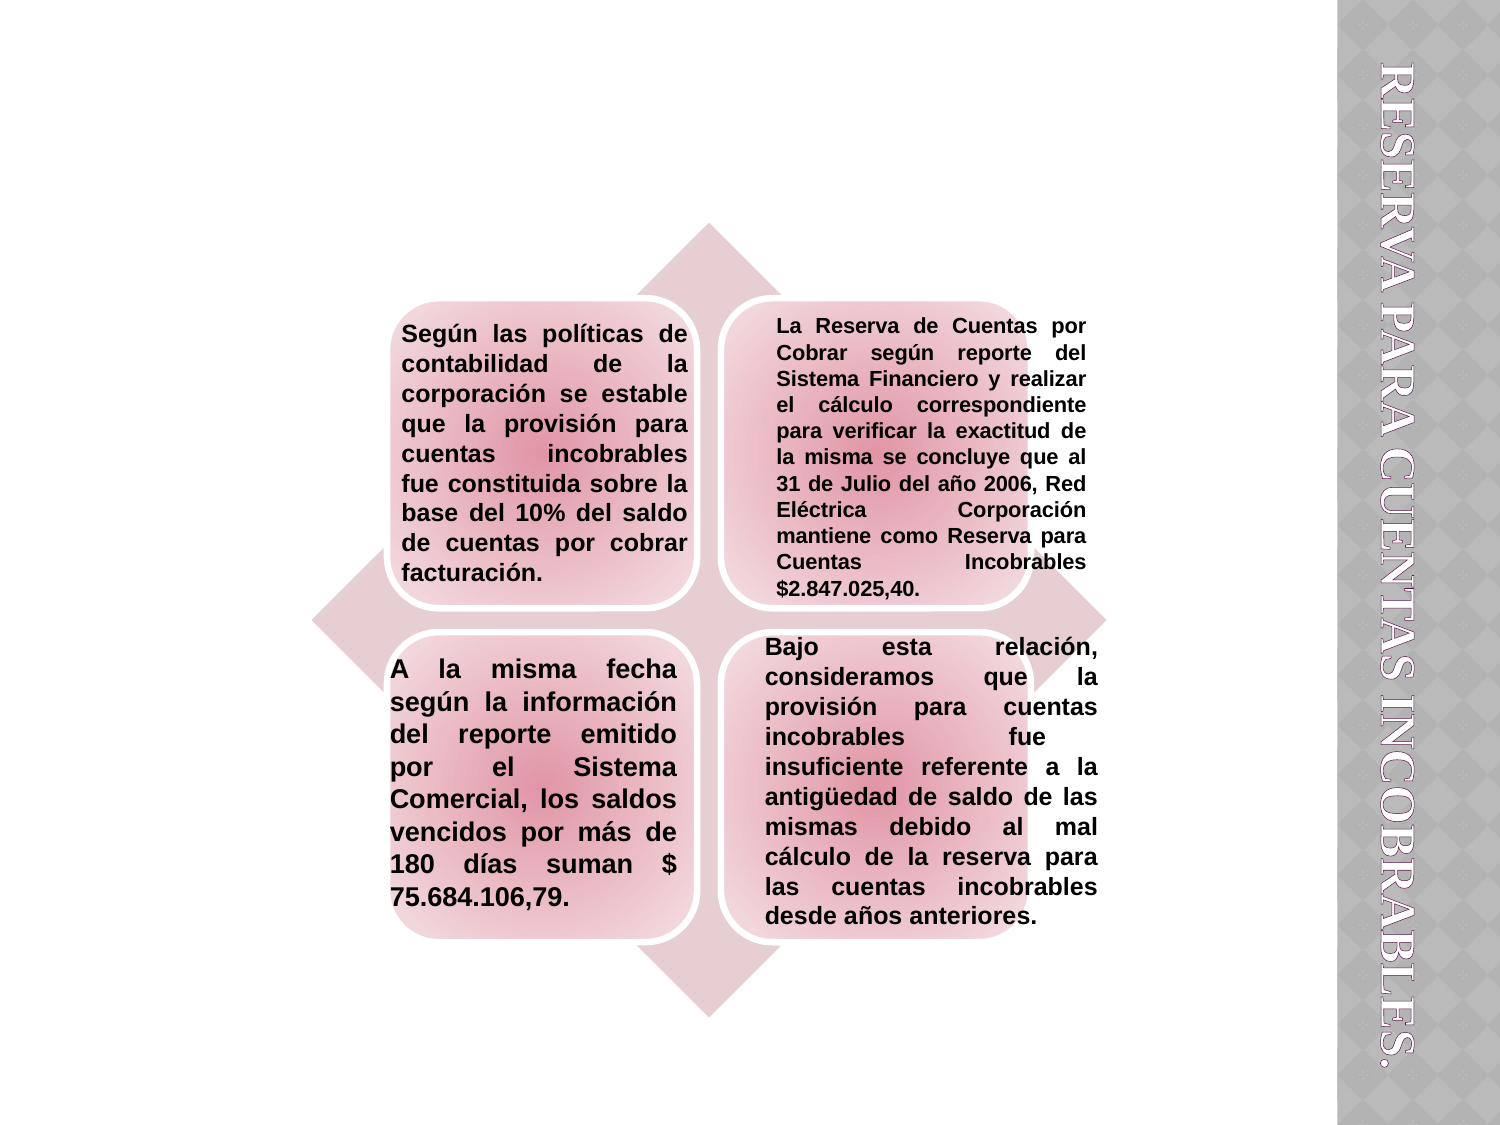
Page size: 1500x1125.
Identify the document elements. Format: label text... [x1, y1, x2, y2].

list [58, 222, 1360, 1019]
table_cell [1337, 0, 1500, 1125]
title reserva para Cuentas incobrables. [1371, 54, 1465, 1125]
